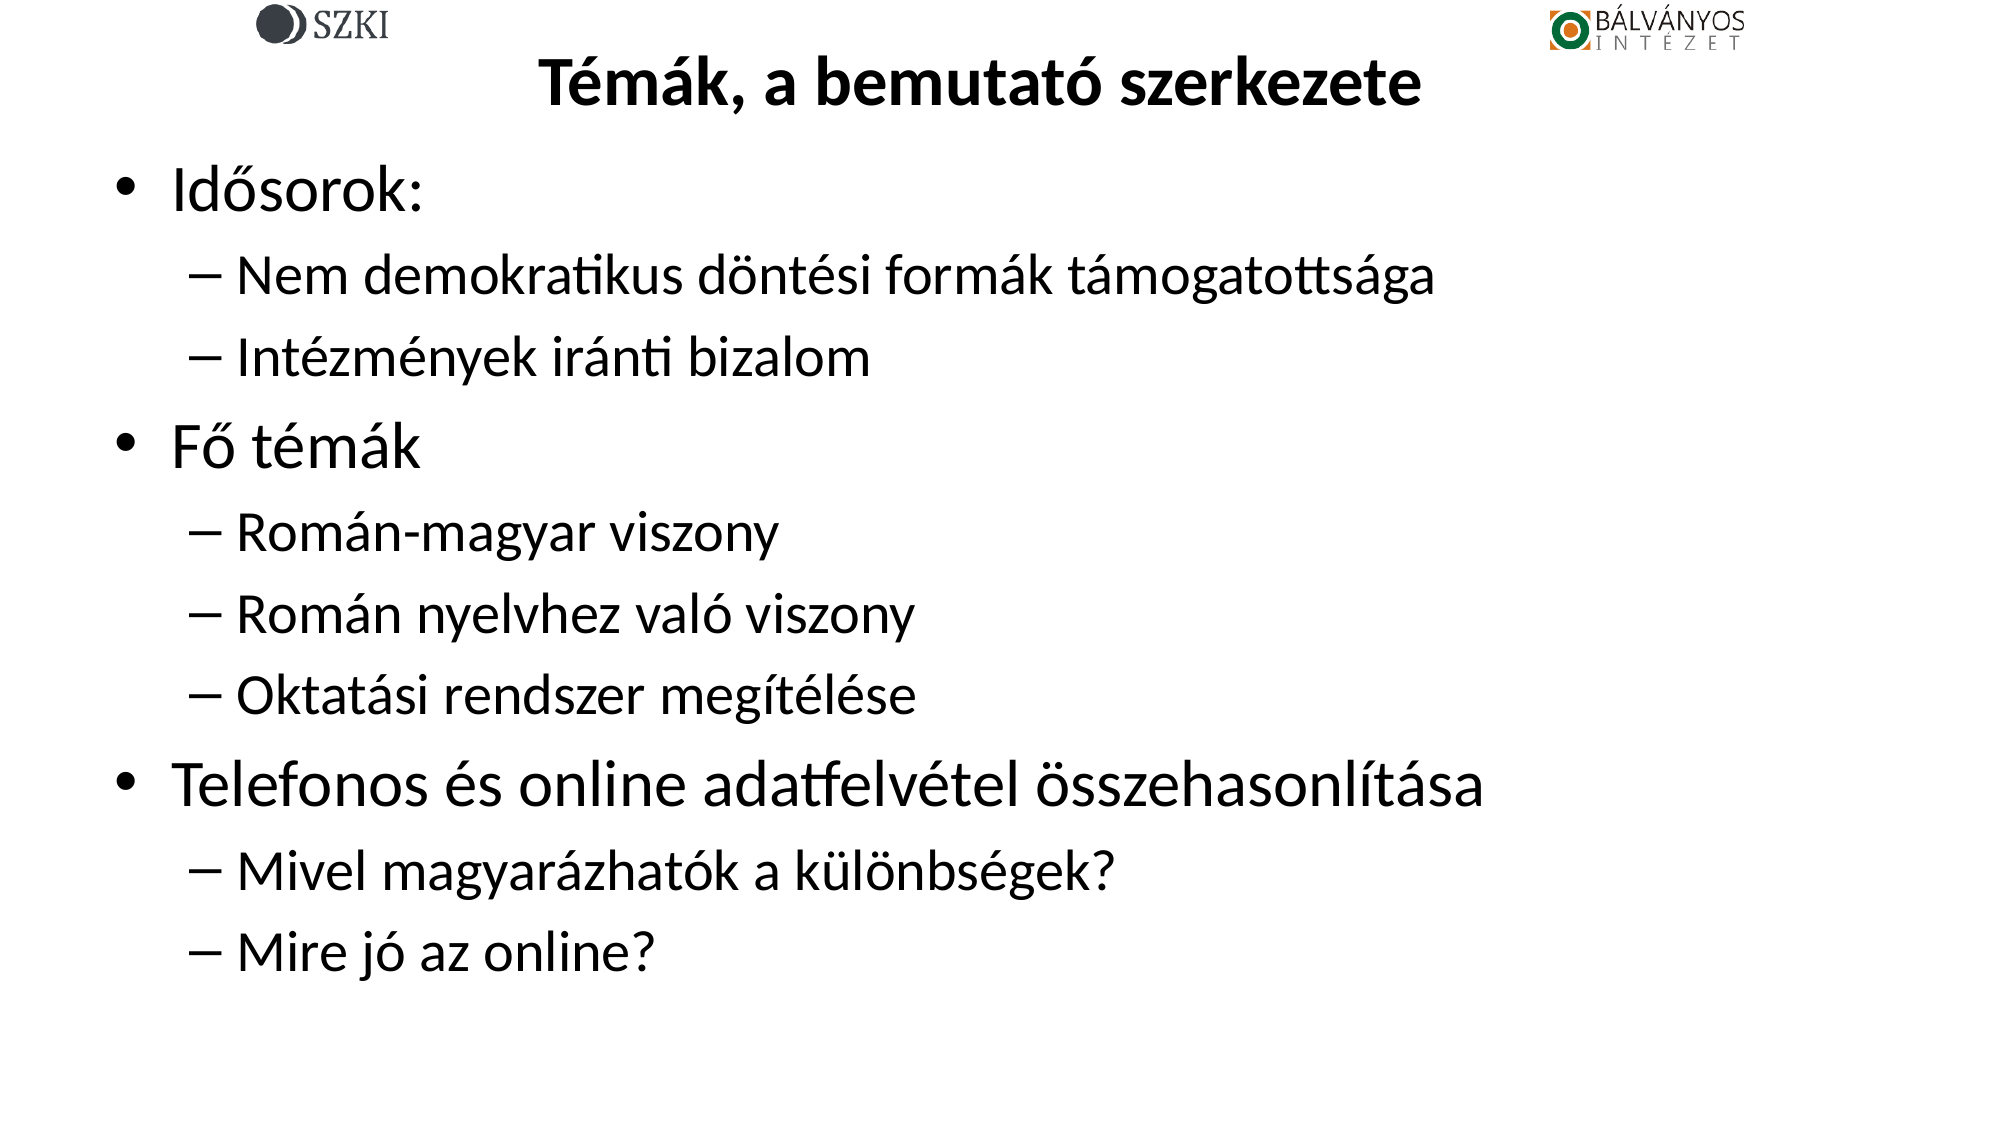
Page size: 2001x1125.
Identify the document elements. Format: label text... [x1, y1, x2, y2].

picture [1549, 4, 1744, 51]
picture [253, 4, 413, 46]
list Idősorok: Nem demokratikus döntési formák támogatottsága Intézmények iránti bizalom Fő témák Román-magyar viszony Román nyelvhez való viszony Oktatási rendszer megítélése Telefonos és online adatfelvétel összehasonlítása Mivel magyarázhatók a különbségek? Mire jó az online? [99, 137, 1744, 1100]
title Témák, a bemutató szerkezete [287, 26, 1675, 127]
